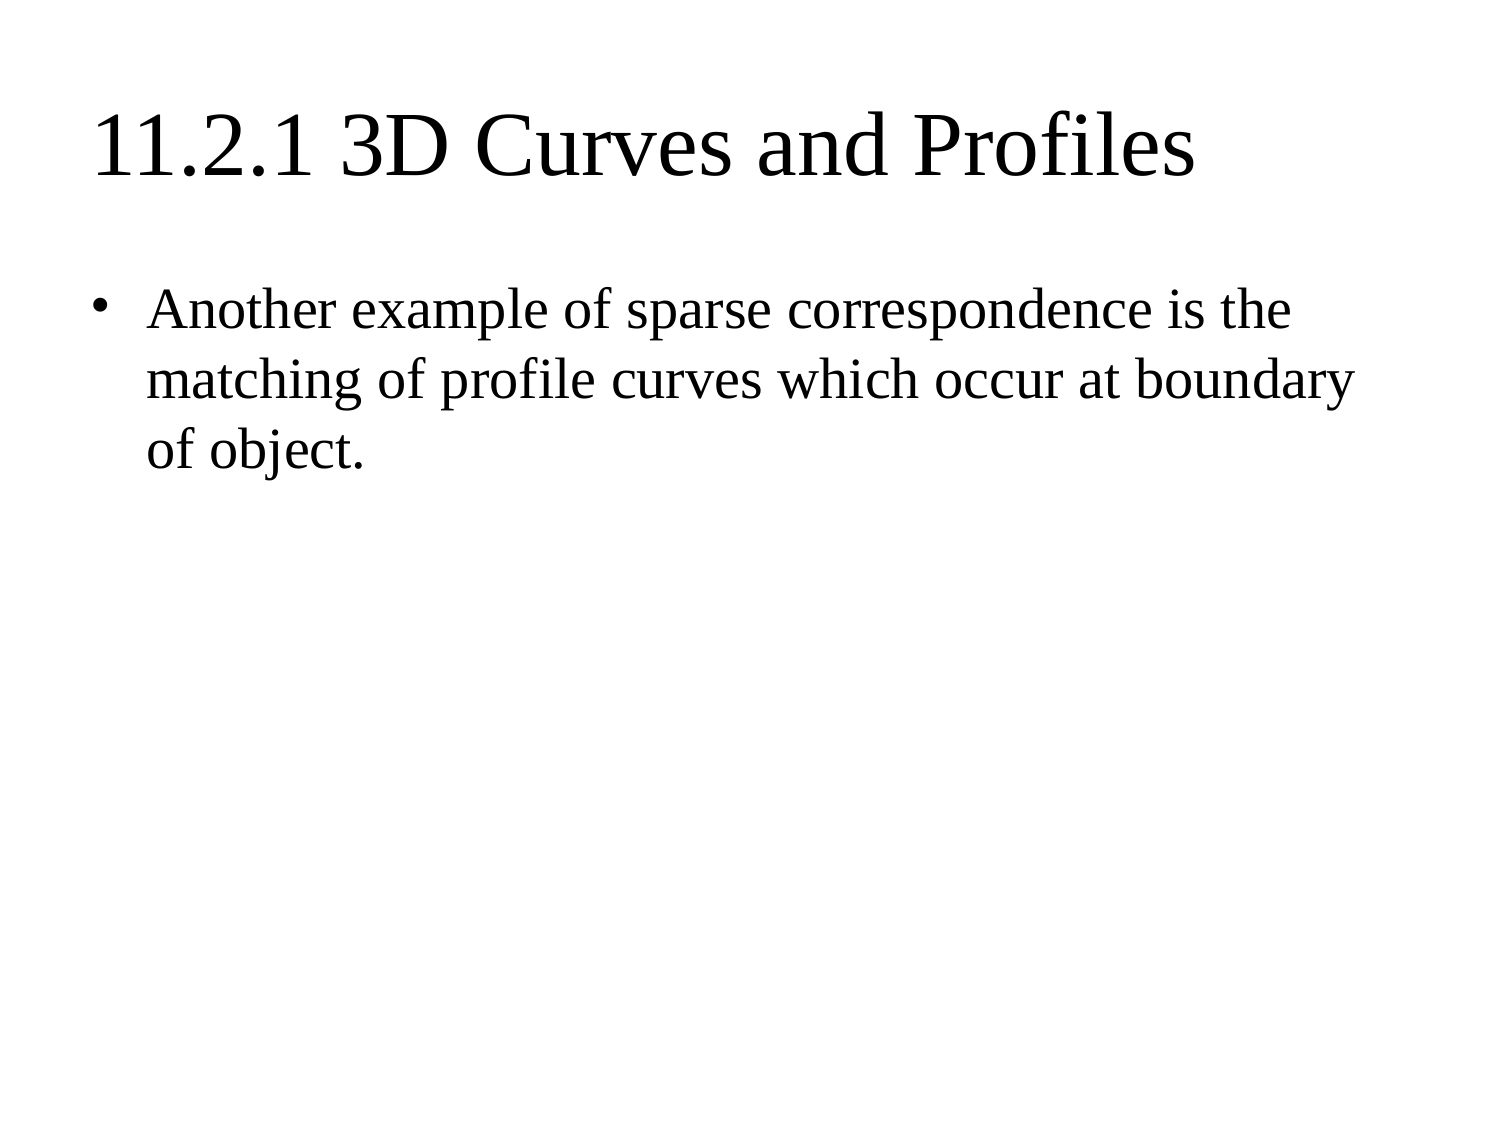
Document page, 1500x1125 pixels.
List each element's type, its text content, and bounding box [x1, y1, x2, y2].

title 11.2.1 3D Curves and Profiles [75, 45, 1425, 233]
list Another example of sparse correspondence is the matching of profile curves which occur at boundary of object. [75, 262, 1425, 1016]
